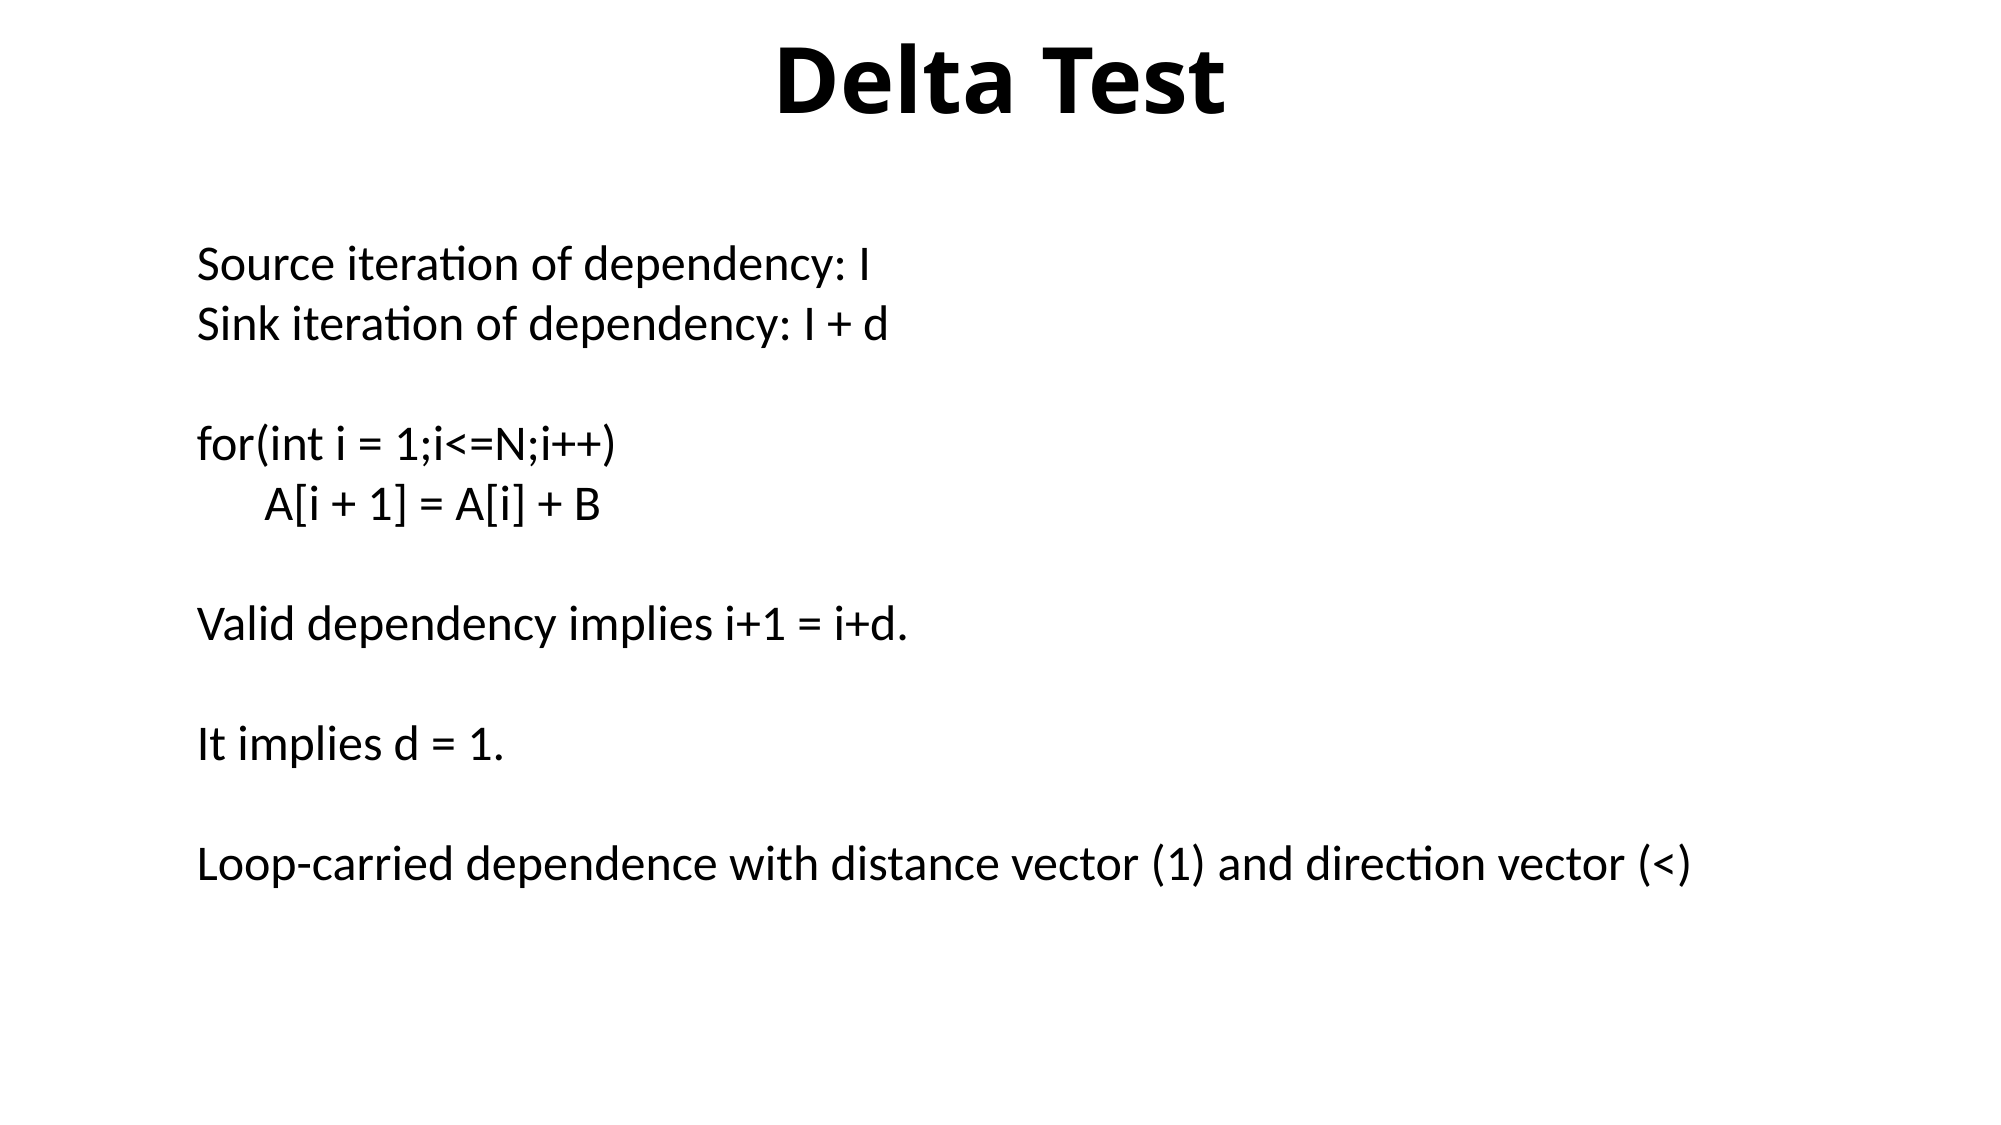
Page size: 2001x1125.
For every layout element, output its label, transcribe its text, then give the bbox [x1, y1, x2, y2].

title Delta Test [137, 10, 1863, 157]
text_box Source iteration of dependency: I Sink iteration of dependency: I + d for(int i = 1;i<=N;i++) A[i + 1] = A[i] + B Valid dependency implies i+1 = i+d. It implies d = 1. Loop-carried dependence with distance vector (1) and direction vector (<) [182, 222, 1768, 898]
